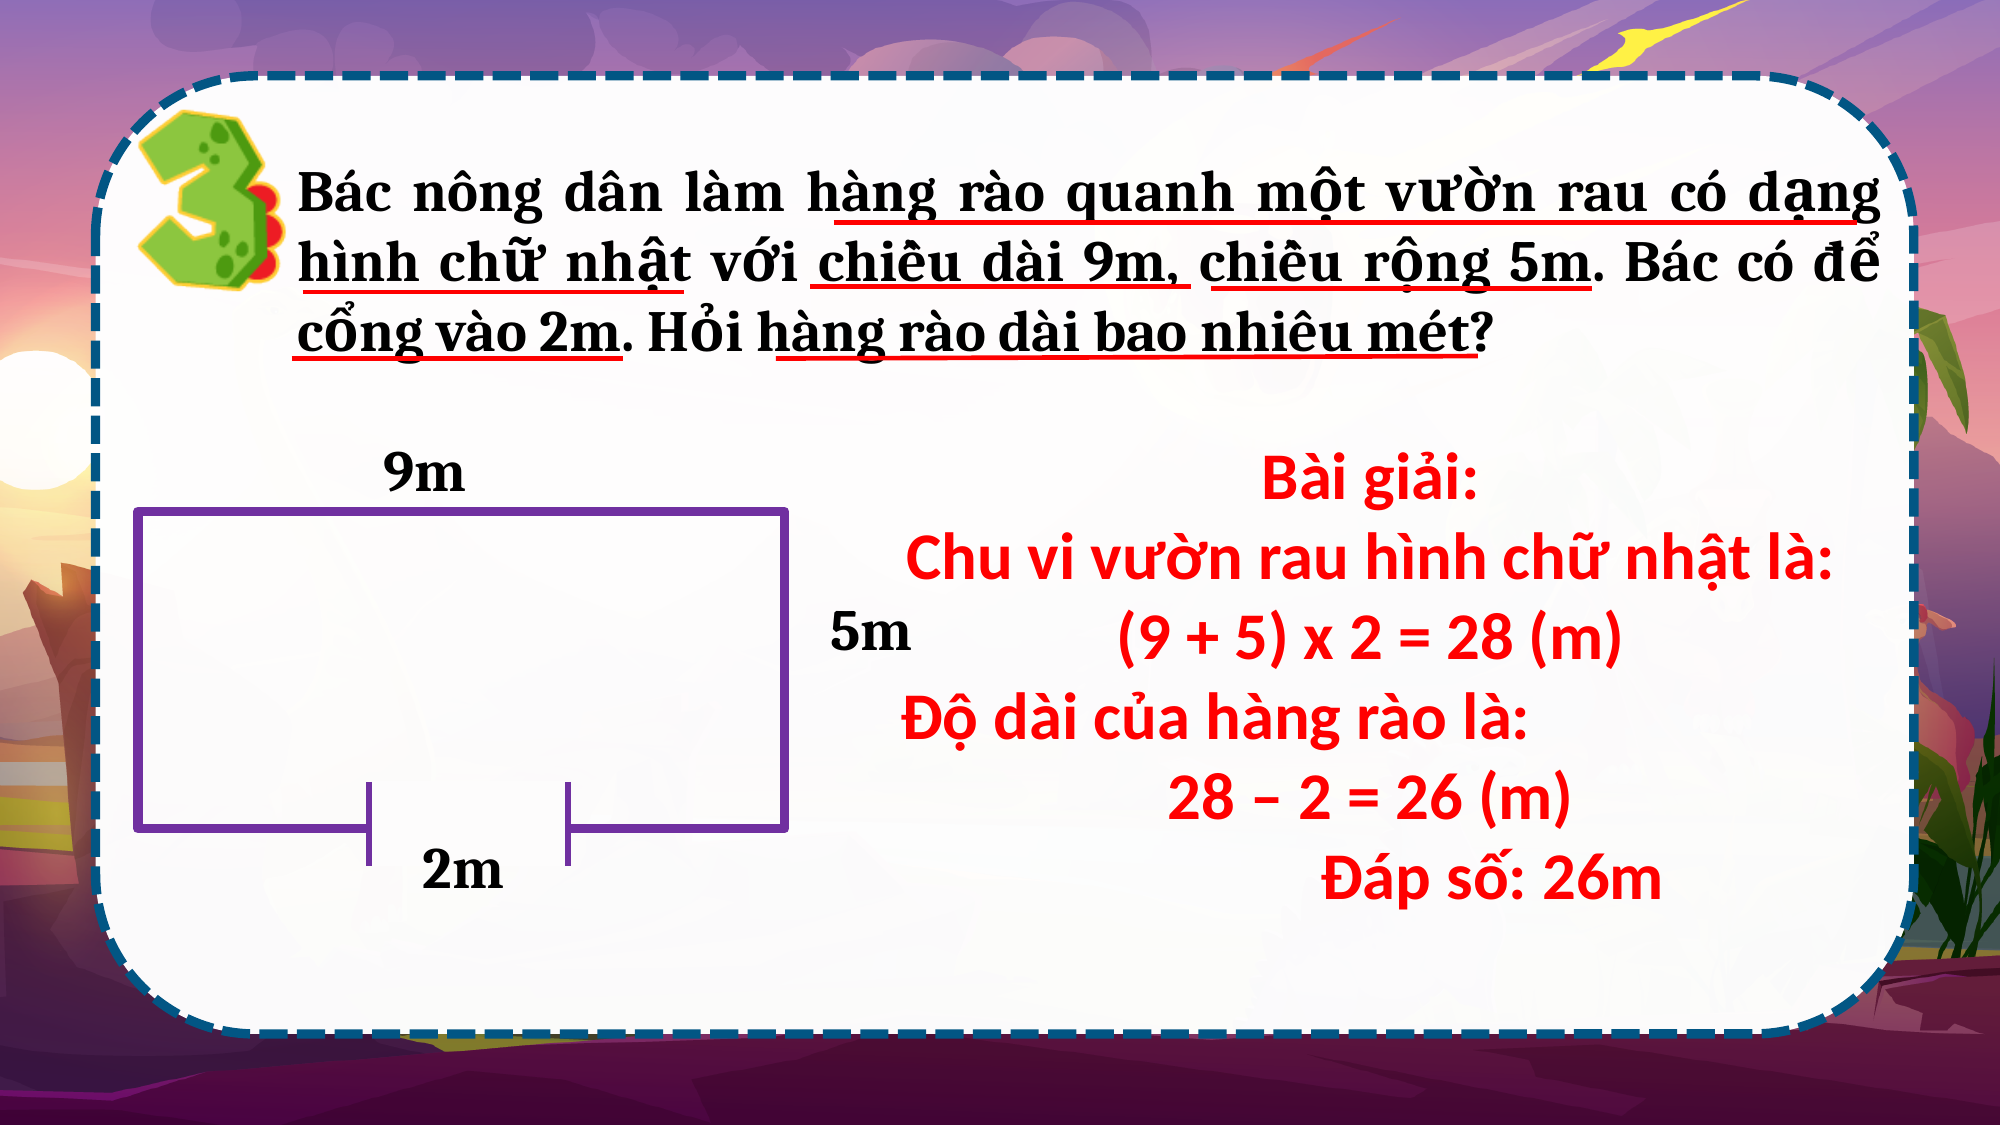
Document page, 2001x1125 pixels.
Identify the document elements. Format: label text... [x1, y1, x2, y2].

text_box 2m [407, 822, 550, 908]
text_box 9m [368, 425, 511, 511]
text_box Bác nông dân làm hàng rào quanh một vườn rau có dạng hình chữ nhật với chiều dài 9m, chiều rộng 5m. Bác có để cổng vào 2m. Hỏi hàng rào dài bao nhiêu mét? [282, 145, 1897, 371]
picture [0, 0, 2000, 1125]
text_box [372, 781, 567, 866]
text_box [137, 511, 785, 829]
text_box Bài giải: Chu vi vườn rau hình chữ nhật là: (9 + 5) x 2 = 28 (m) Độ dài của hàng rào là: 28 – 2 = 26 (m) Đáp số: 26m [885, 425, 1857, 921]
text_box 5m [815, 584, 885, 669]
